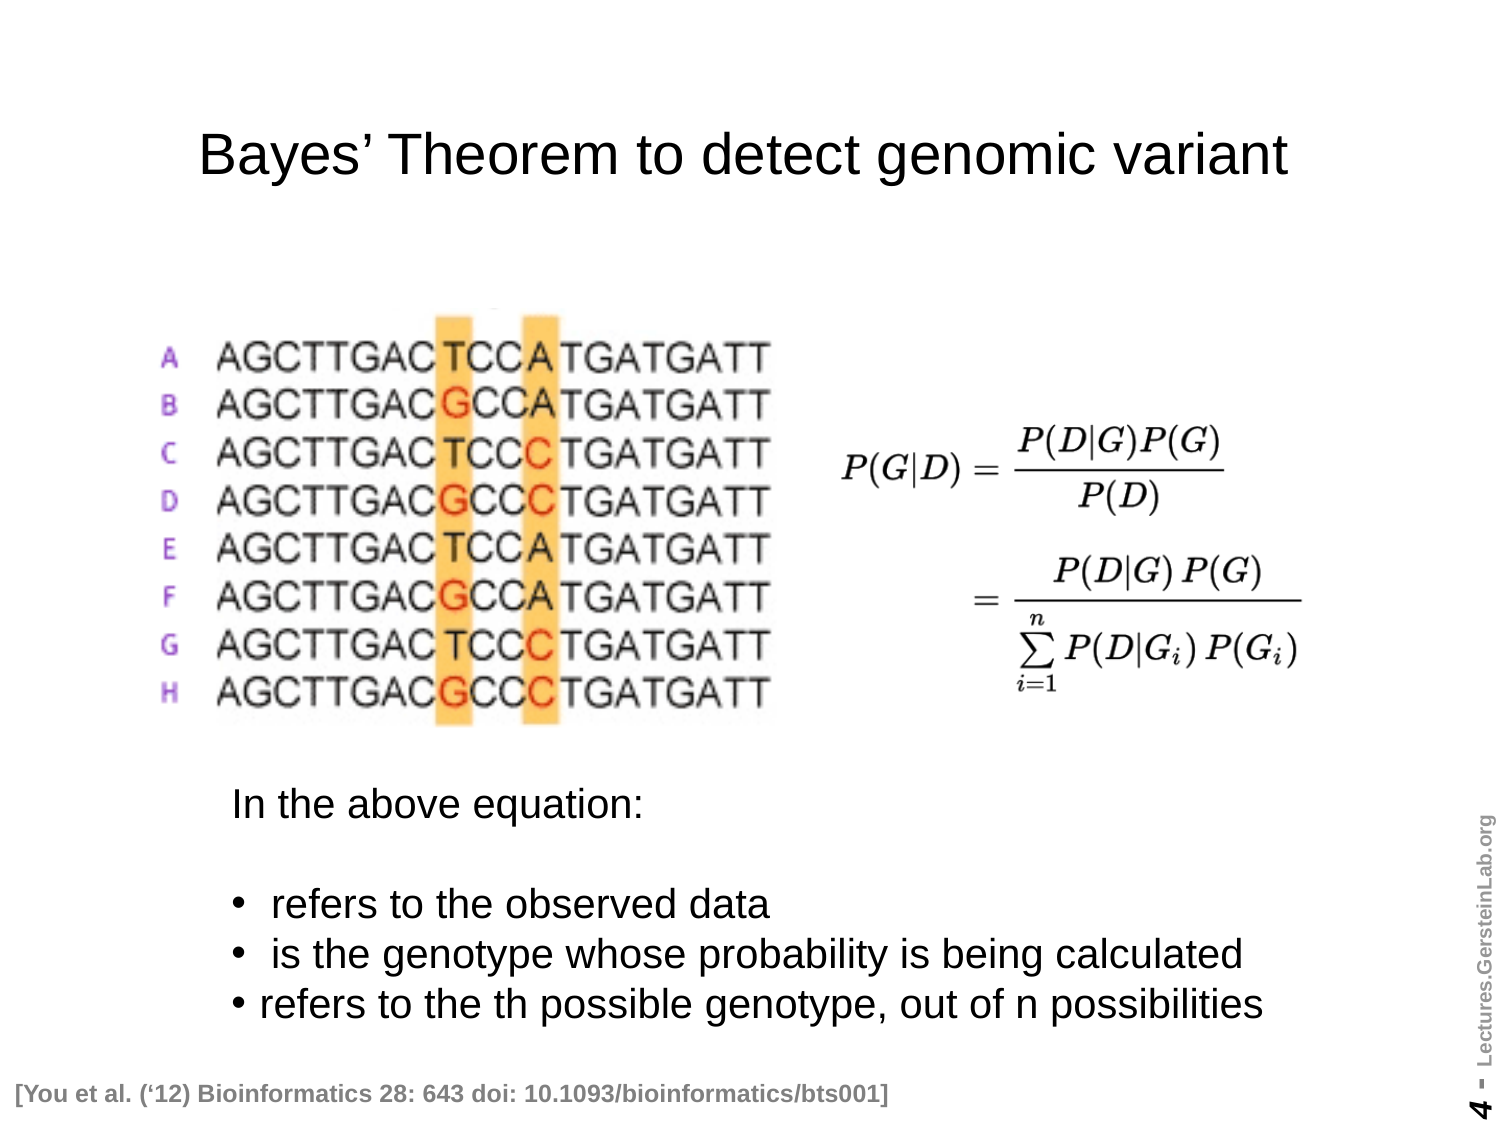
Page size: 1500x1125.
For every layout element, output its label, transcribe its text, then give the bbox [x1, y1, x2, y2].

text_box [236, 862, 287, 913]
subtitle Bayes’ Theorem to detect genomic variant [174, 108, 1314, 309]
text_box [You et al. (‘12) Bioinformatics 28: 643 doi: 10.1093/bioinformatics/bts001] [0, 1070, 980, 1115]
picture [127, 308, 1362, 770]
